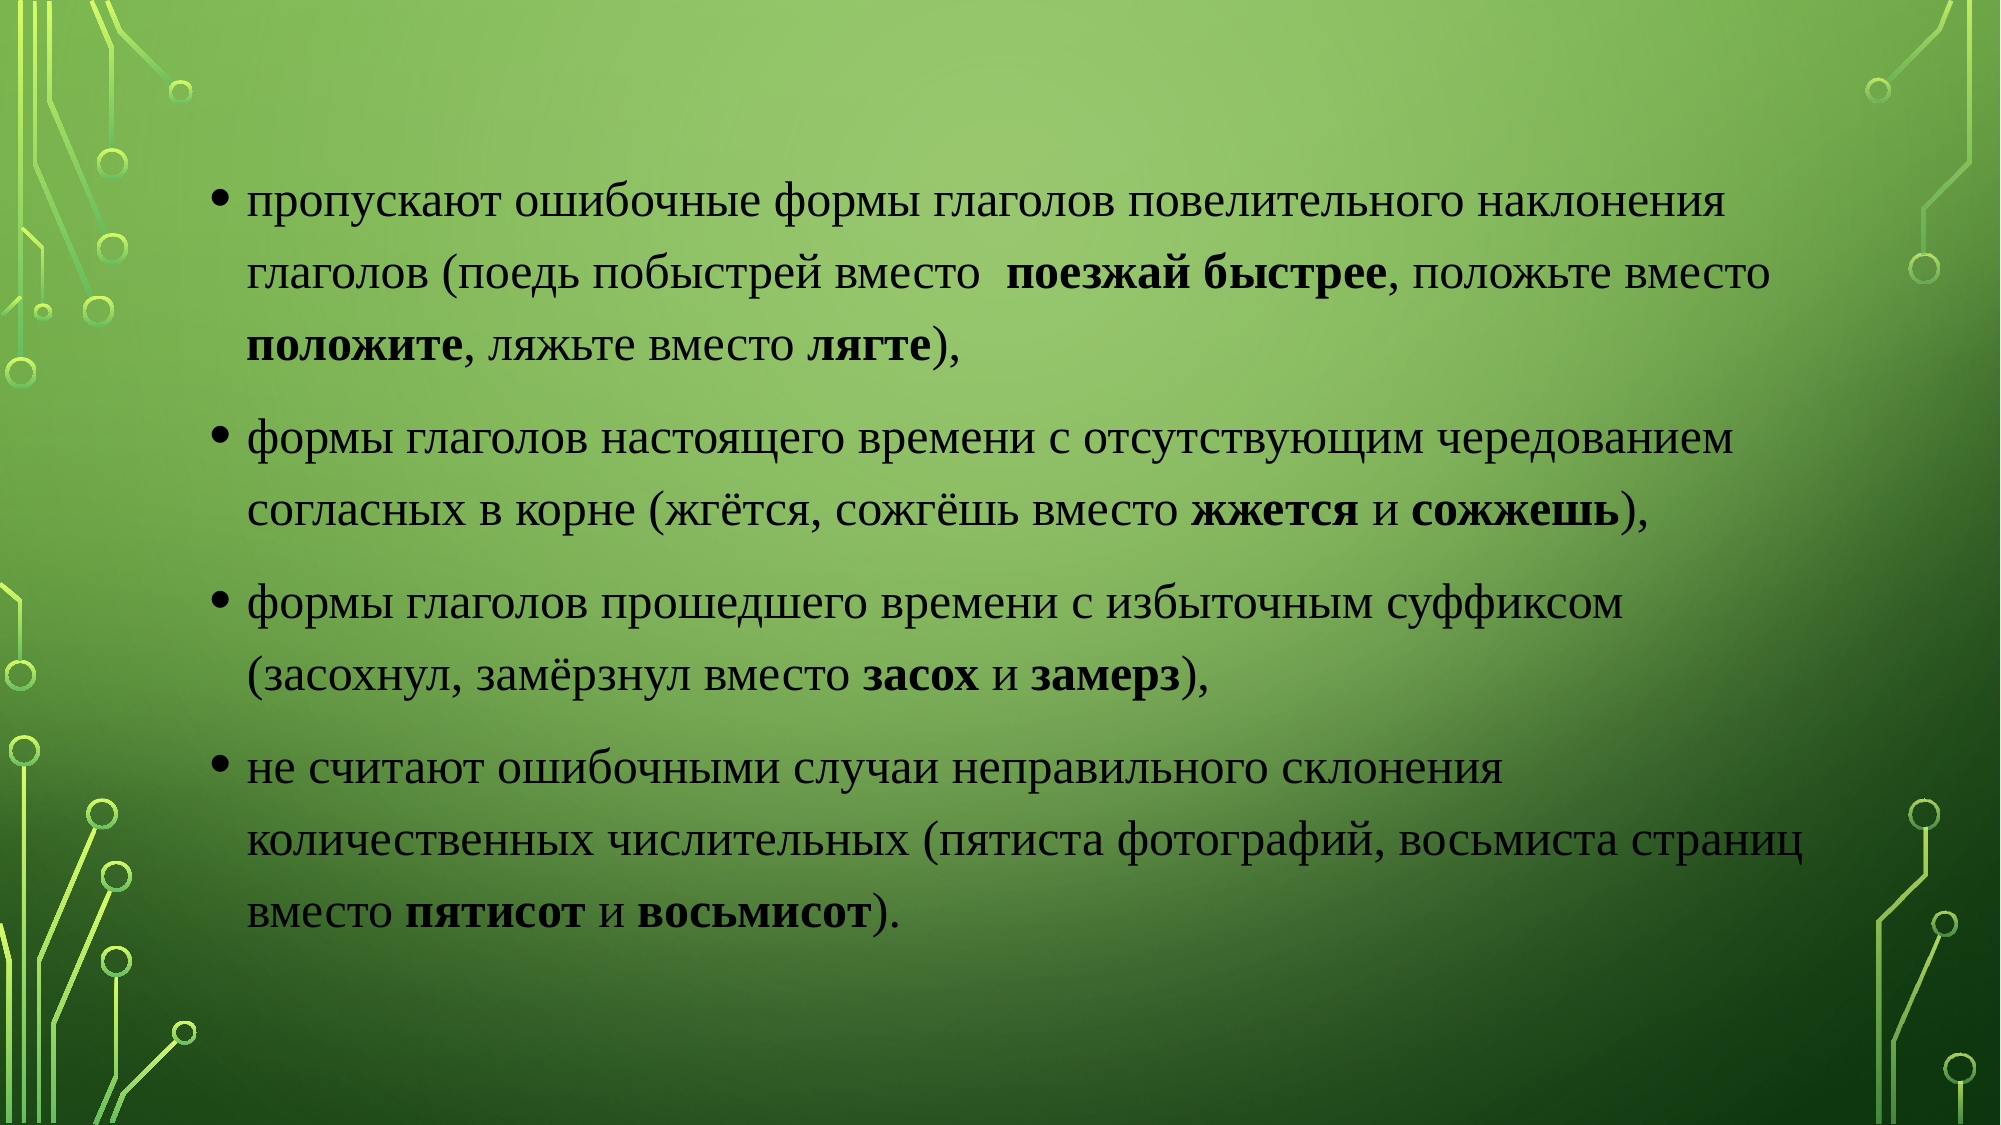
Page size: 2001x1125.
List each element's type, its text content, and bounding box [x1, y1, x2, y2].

list пропускают ошибочные формы глаголов повелительного наклонения глаголов (поедь побыстрей вместо поезжай быстрее, положьте вместо положите, ляжьте вместо лягте), формы глаголов настоящего времени с отсутствующим чередованием согласных в корне (жгётся, сожгёшь вместо жжется и сожжешь), формы глаголов прошедшего времени с избыточным суффиксом (засохнул, замёрзнул вместо засох и замерз), не считают ошибочными случаи неправильного склонения количественных числительных (пятиста фотографий, восьмиста страниц вместо пятисот и восьмисот). [194, 147, 1820, 1125]
